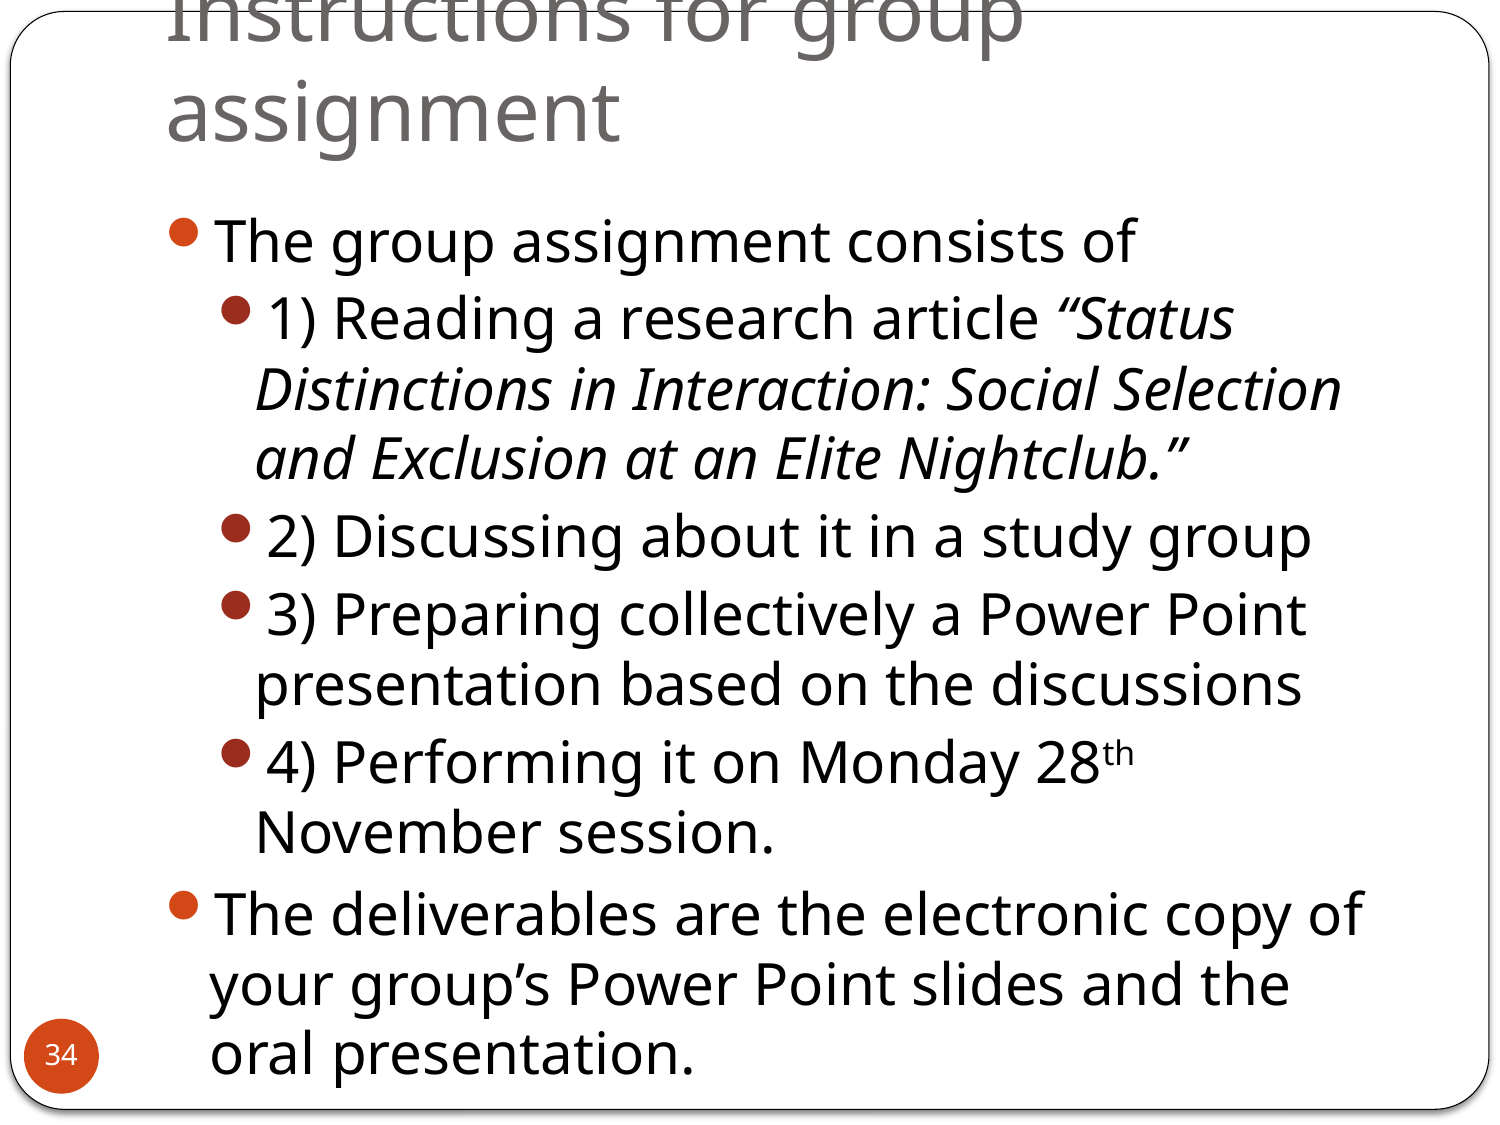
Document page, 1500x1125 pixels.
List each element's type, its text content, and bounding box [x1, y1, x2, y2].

slide_number 34 [23, 1018, 99, 1094]
list The group assignment consists of 1) Reading a research article “Status Distinctions in Interaction: Social Selection and Exclusion at an Elite Nightclub.” 2) Discussing about it in a study group 3) Preparing collectively a Power Point presentation based on the discussions 4) Performing it on Monday 28th November session. The deliverables are the electronic copy of your group’s Power Point slides and the oral presentation. [150, 196, 1425, 988]
title Instructions for group assignment [150, 45, 1425, 173]
